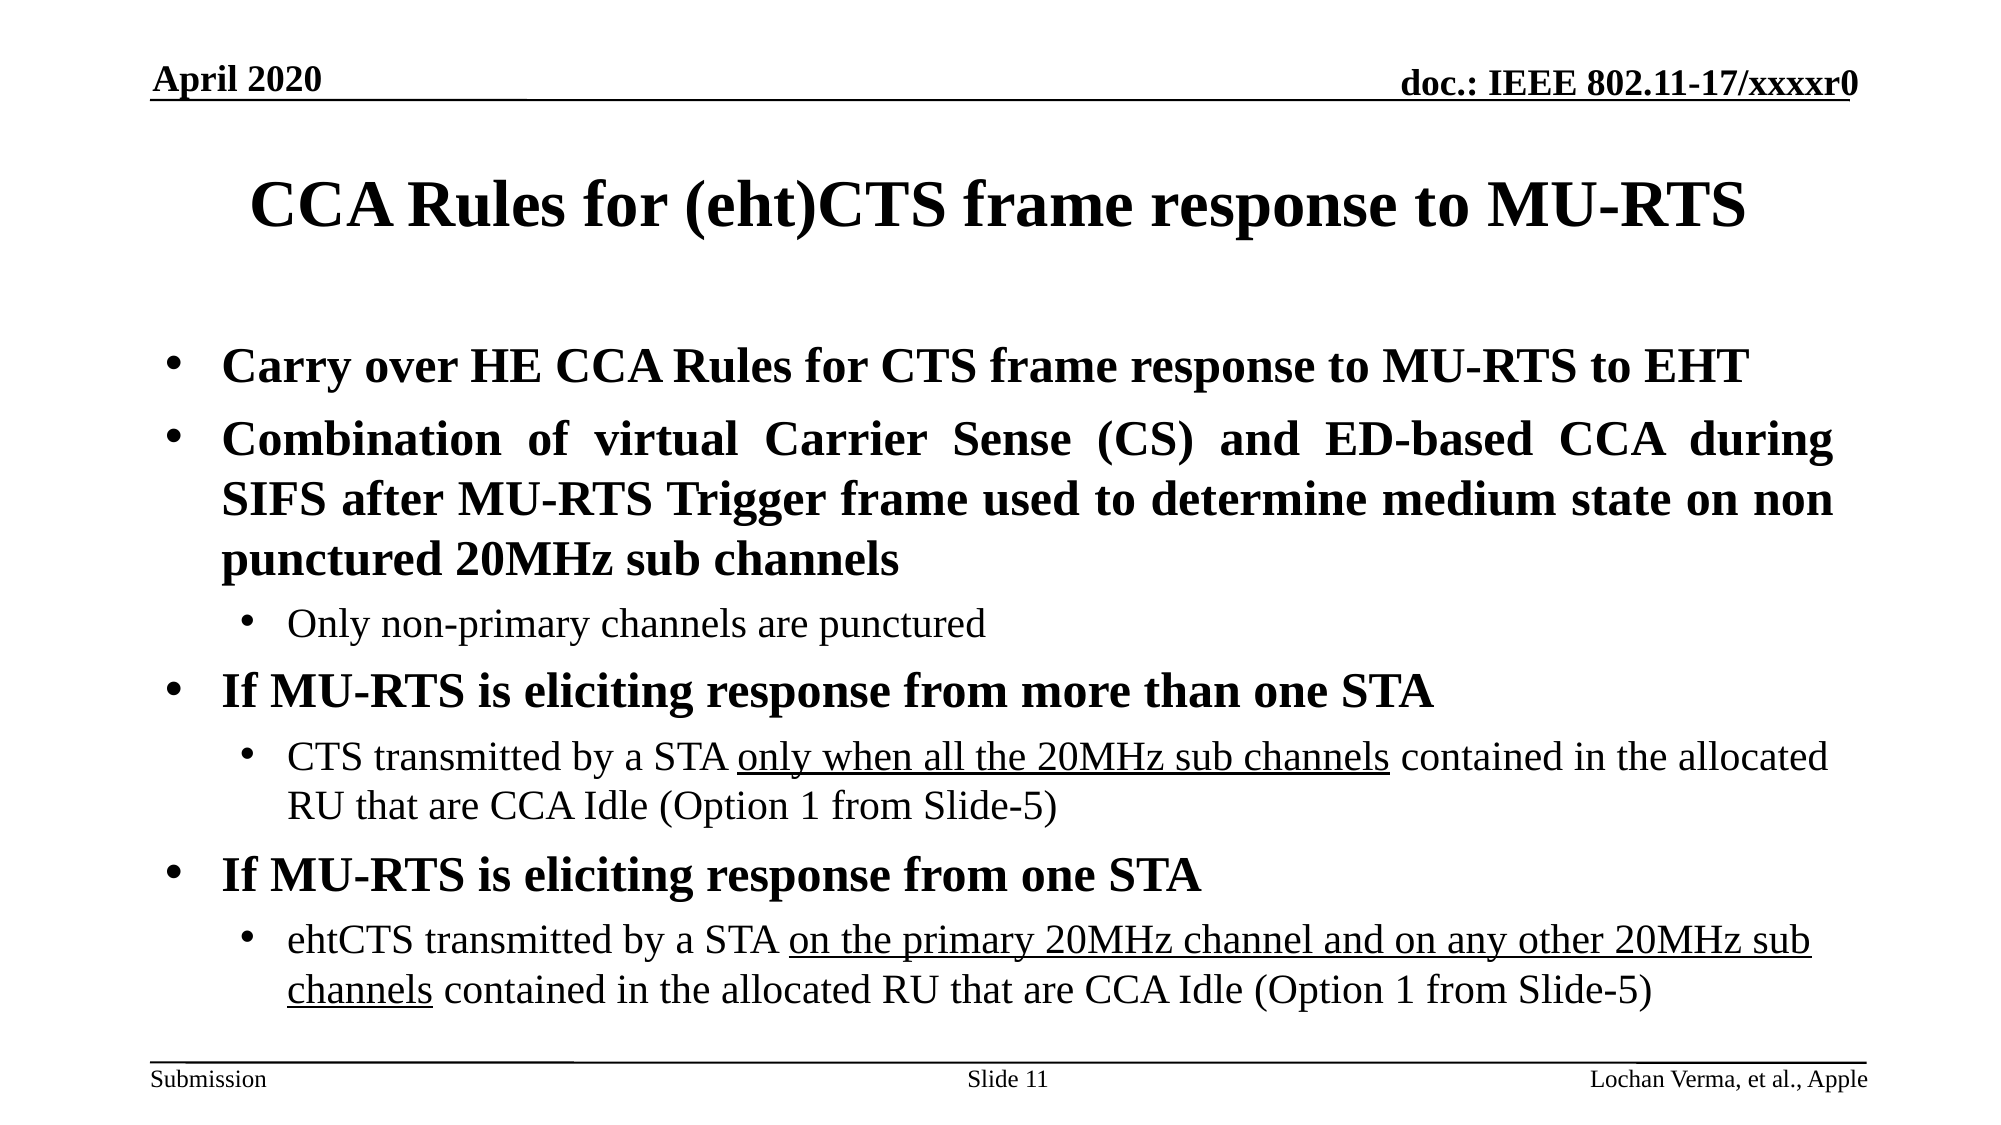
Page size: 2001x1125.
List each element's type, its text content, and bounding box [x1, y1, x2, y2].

title CCA Rules for (eht)CTS frame response to MU-RTS [149, 112, 1850, 288]
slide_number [152, 54, 563, 100]
footer Lochan Verma, et al., Apple [1171, 1061, 1869, 1093]
slide_number Slide 11 [950, 1061, 1067, 1123]
list Carry over HE CCA Rules for CTS frame response to MU-RTS to EHT Combination of virtual Carrier Sense (CS) and ED-based CCA during SIFS after MU-RTS Trigger frame used to determine medium state on non punctured 20MHz sub channels Only non-primary channels are punctured If MU-RTS is eliciting response from more than one STA CTS transmitted by a STA only when all the 20MHz sub channels contained in the allocated RU that are CCA Idle (Option 1 from Slide-5) If MU-RTS is eliciting response from one STA ehtCTS transmitted by a STA on the primary 20MHz channel and on any other 20MHz sub channels contained in the allocated RU that are CCA Idle (Option 1 from Slide-5) [149, 324, 1850, 1000]
